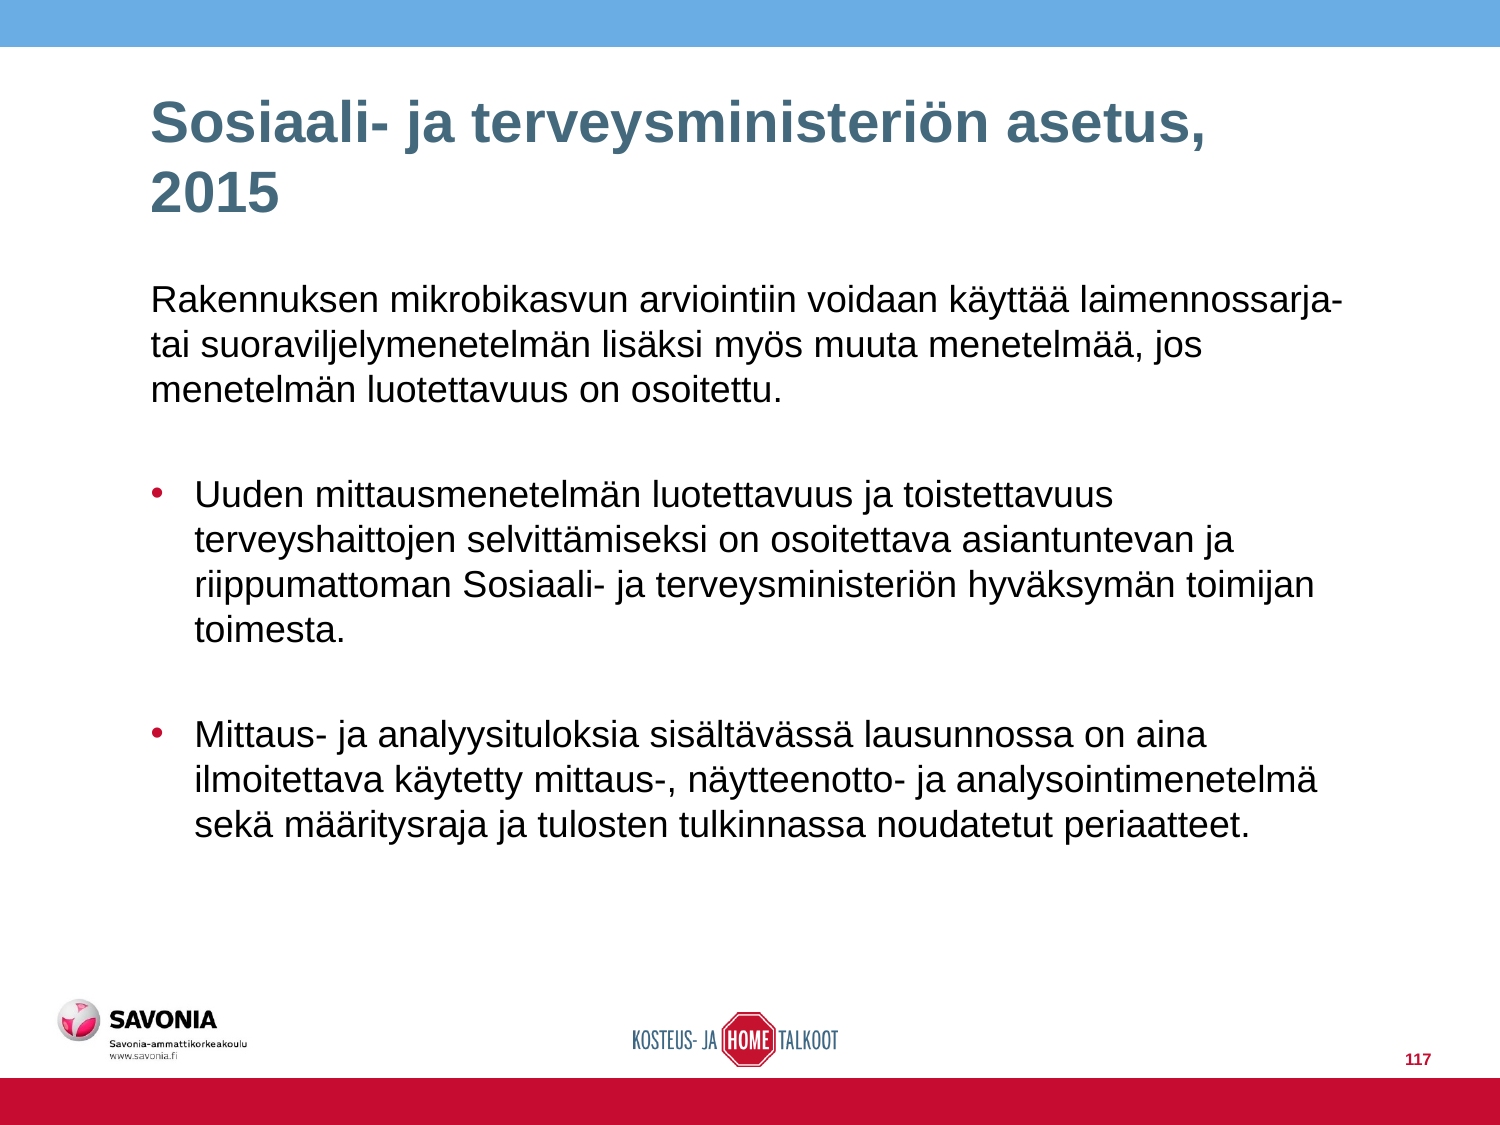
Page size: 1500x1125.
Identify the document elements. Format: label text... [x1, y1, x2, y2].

list Rakennuksen mikrobikasvun arviointiin voidaan käyttää laimennossarja- tai suoraviljelymenetelmän lisäksi myös muuta menetelmää, jos menetelmän luotettavuus on osoitettu. Uuden mittausmenetelmän luotettavuus ja toistettavuus terveyshaittojen selvittämiseksi on osoitettava asiantuntevan ja riippumattoman Sosiaali- ja terveysministeriön hyväksymän toimijan toimesta. Mittaus- ja analyysituloksia sisältävässä lausunnossa on aina ilmoitettava käytetty mittaus-, näytteenotto- ja analysointimenetelmä sekä määritysraja ja tulosten tulkinnassa noudatetut periaatteet. [135, 267, 1365, 988]
slide_number 117 [1364, 1016, 1447, 1077]
picture [633, 1012, 838, 1067]
picture [45, 992, 259, 1064]
title Sosiaali- ja terveysministeriön asetus, 2015 [135, 54, 1365, 232]
